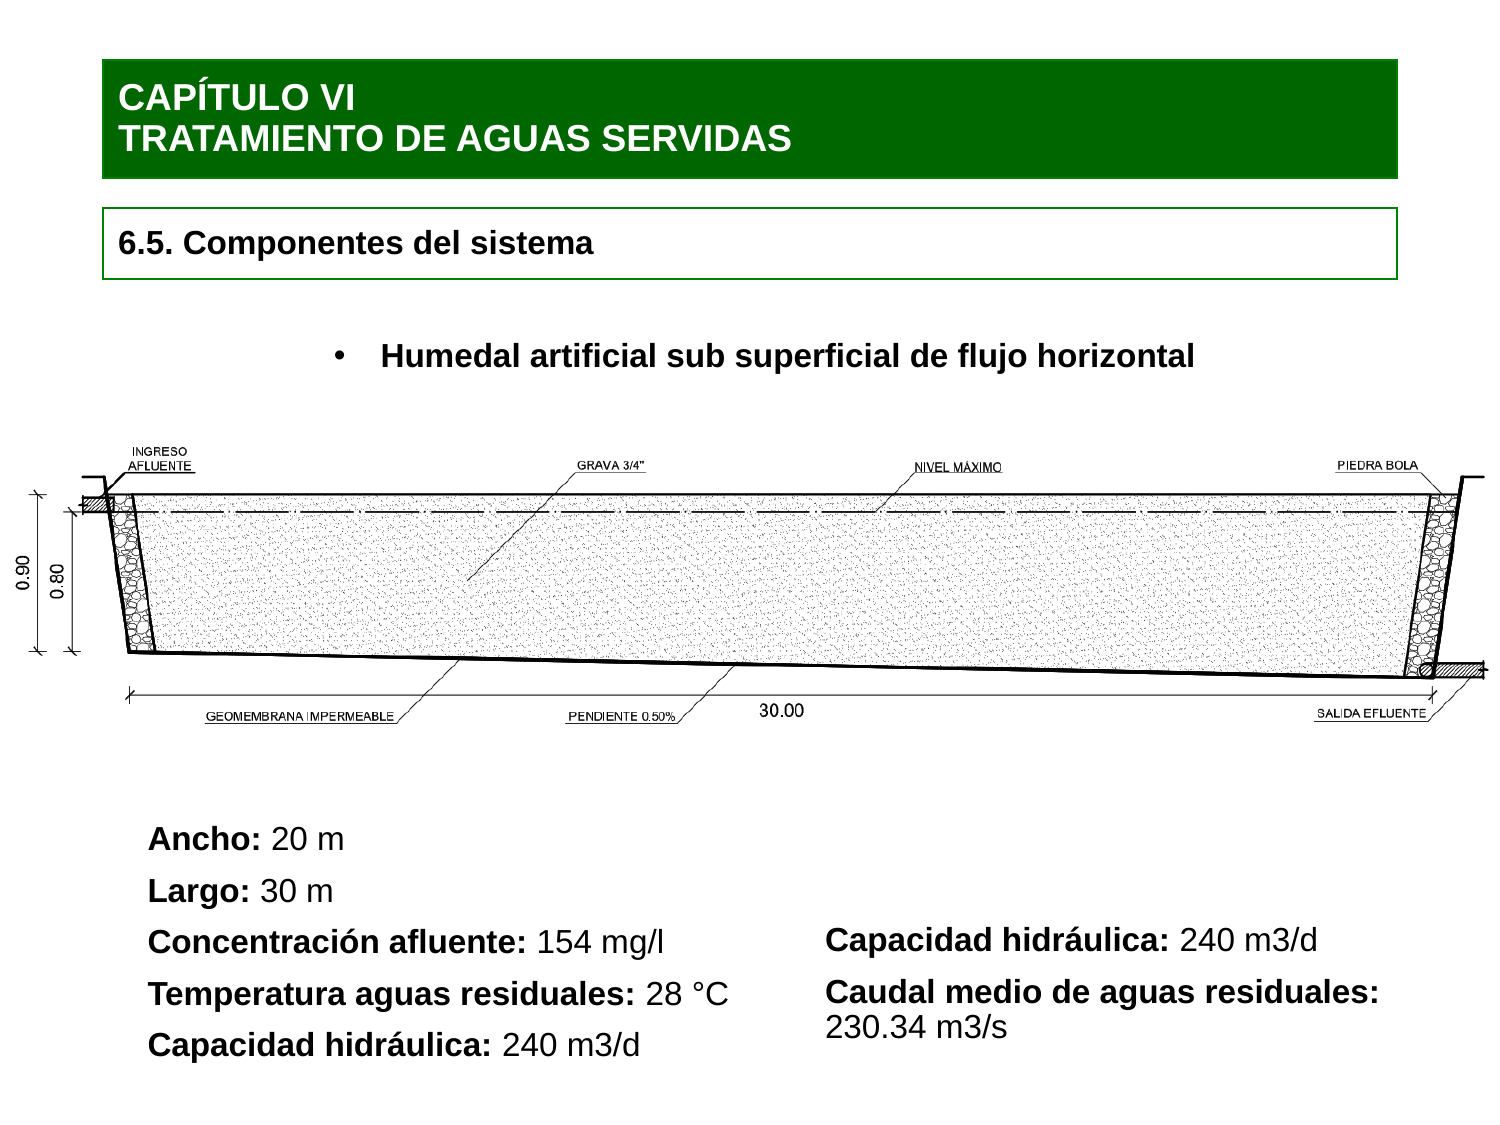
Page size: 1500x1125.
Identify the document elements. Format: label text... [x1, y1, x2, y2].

picture [1, 427, 1500, 747]
text_box 6.5. Componentes del sistema [102, 207, 1398, 280]
text_box Ancho: 20 m Largo: 30 m Concentración afluente: 154 mg/l Temperatura aguas residuales: 28 °C Capacidad hidráulica: 240 m3/d [104, 814, 751, 1099]
title CAPÍTULO VI TRATAMIENTO DE AGUAS SERVIDAS [102, 59, 1398, 179]
text_box Humedal artificial sub superficial de flujo horizontal [103, 331, 1399, 397]
text_box Capacidad hidráulica: 240 m3/d Caudal medio de aguas residuales: 230.34 m3/s [781, 915, 1429, 1074]
